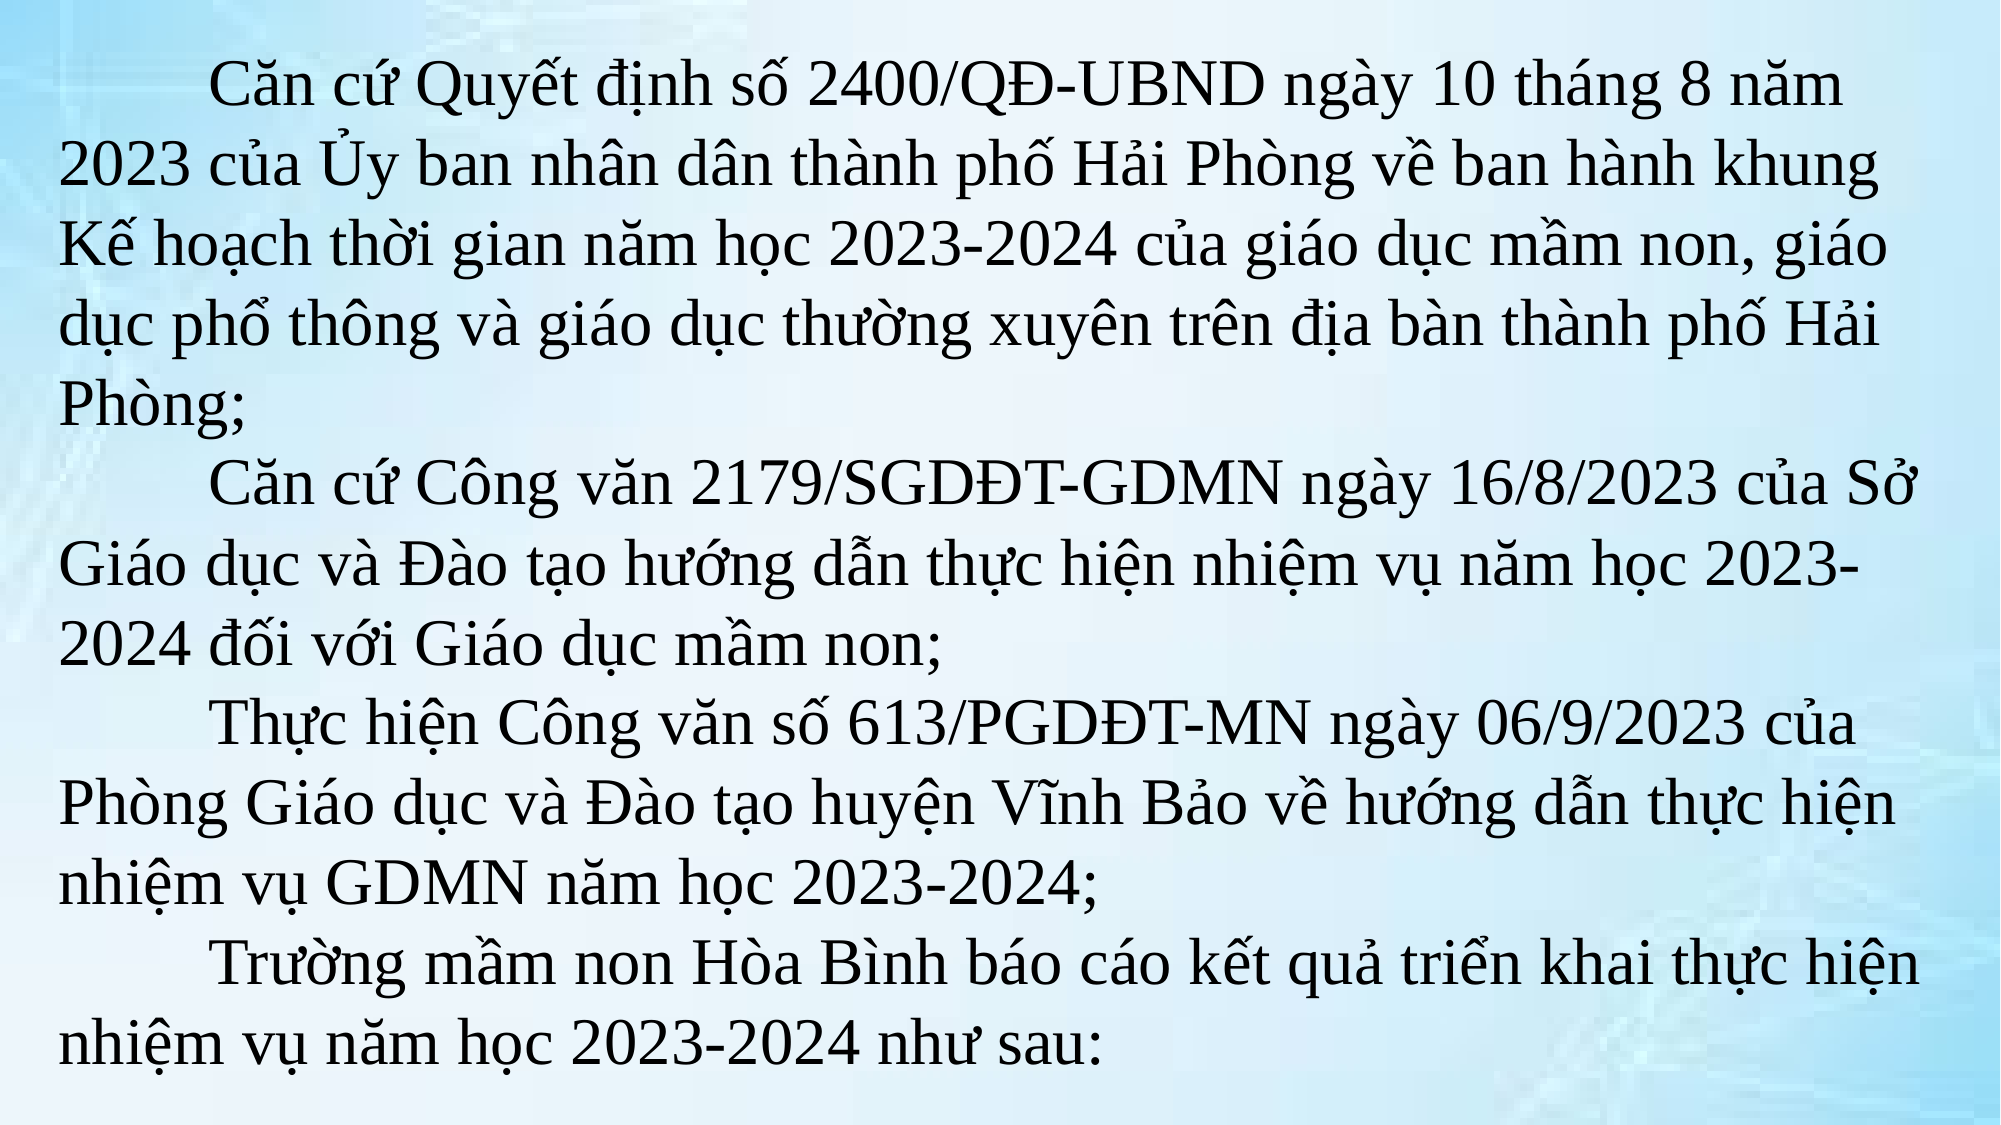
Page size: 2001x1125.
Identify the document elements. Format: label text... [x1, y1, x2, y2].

picture [0, 0, 2001, 1125]
text_box Căn cứ Quyết định số 2400/QĐ-UBND ngày 10 tháng 8 năm 2023 của Ủy ban nhân dân thành phố Hải Phòng về ban hành khung Kế hoạch thời gian năm học 2023-2024 của giáo dục mầm non, giáo dục phổ thông và giáo dục thường xuyên trên địa bàn thành phố Hải Phòng; Căn cứ Công văn 2179/SGDĐT-GDMN ngày 16/8/2023 của Sở Giáo dục và Đào tạo hướng dẫn thực hiện nhiệm vụ năm học 2023-2024 đối với Giáo dục mầm non; Thực hiện Công văn số 613/PGDĐT-MN ngày 06/9/2023 của Phòng Giáo dục và Đào tạo huyện Vĩnh Bảo về hướng dẫn thực hiện nhiệm vụ GDMN năm học 2023-2024; Trường mầm non Hòa Bình báo cáo kết quả triển khai thực hiện nhiệm vụ năm học 2023-2024 như sau: [43, 31, 1963, 1086]
